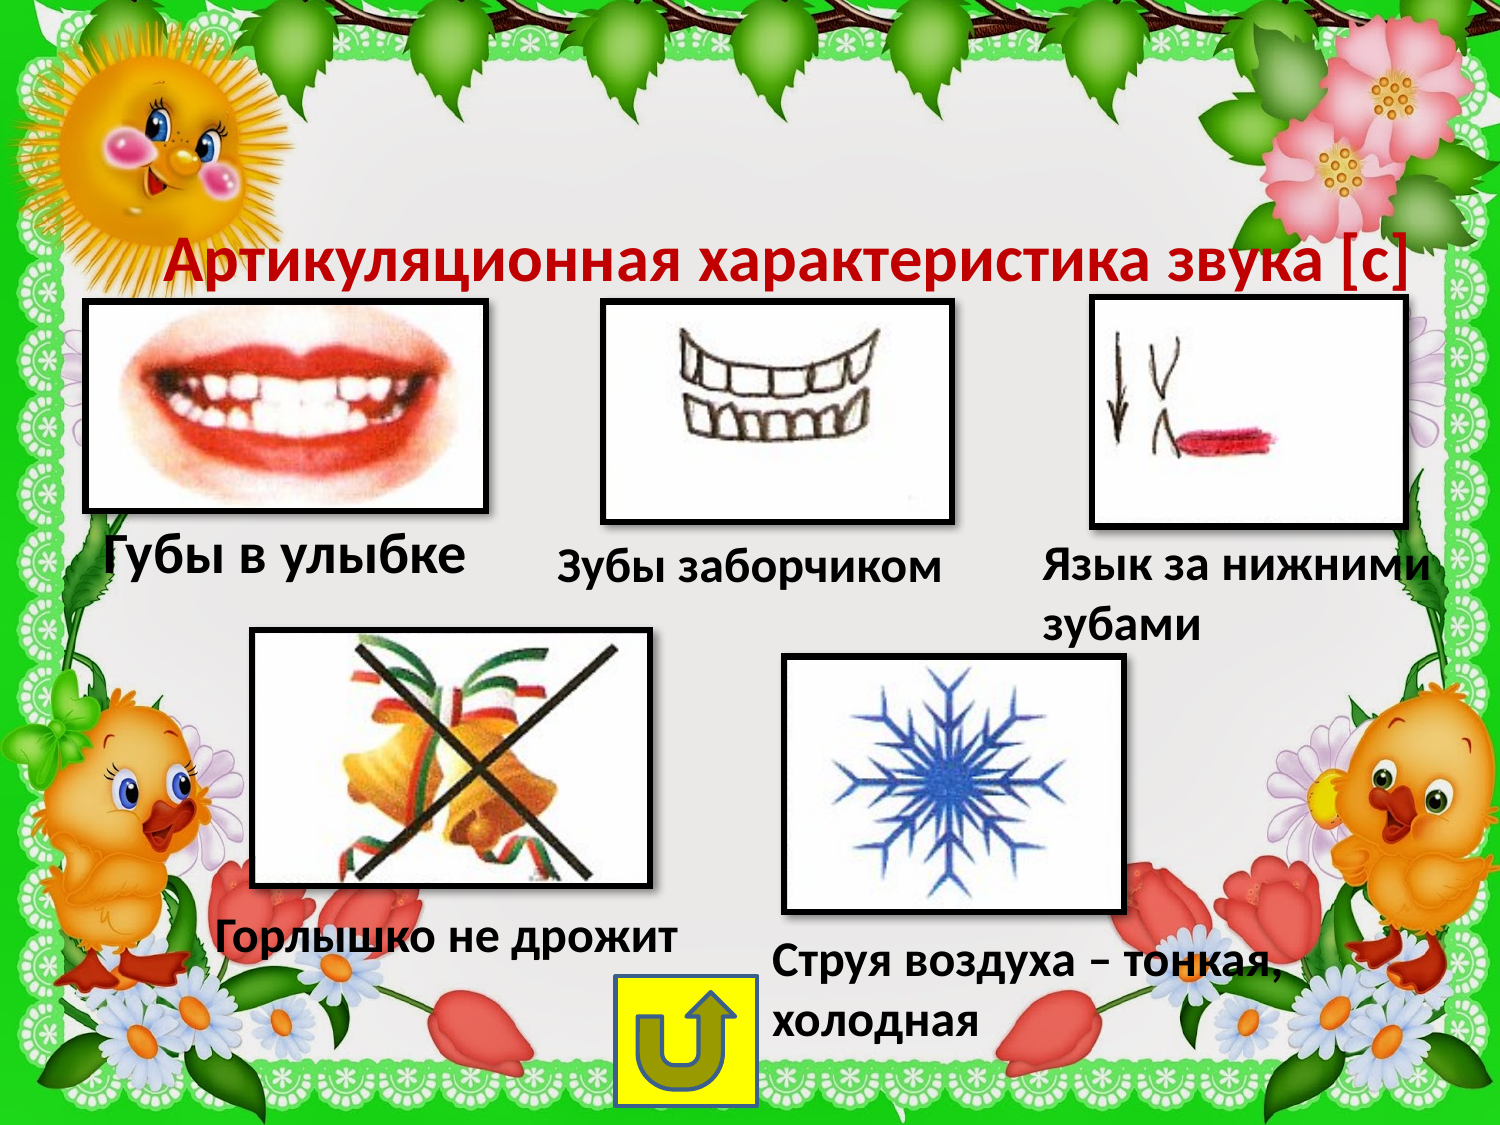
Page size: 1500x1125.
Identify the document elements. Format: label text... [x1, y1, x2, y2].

text_box Язык за нижними зубами [1027, 523, 1476, 659]
text_box Губы в улыбке [88, 516, 483, 593]
text_box [613, 974, 759, 1108]
text_box Струя воздуха – тонкая, холодная [757, 919, 1337, 1055]
text_box Горлышко не дрожит [200, 895, 703, 970]
title Артикуляционная характеристика звука [с] [112, 160, 1463, 349]
picture [0, 0, 1500, 1125]
text_box Зубы заборчиком [542, 525, 973, 601]
